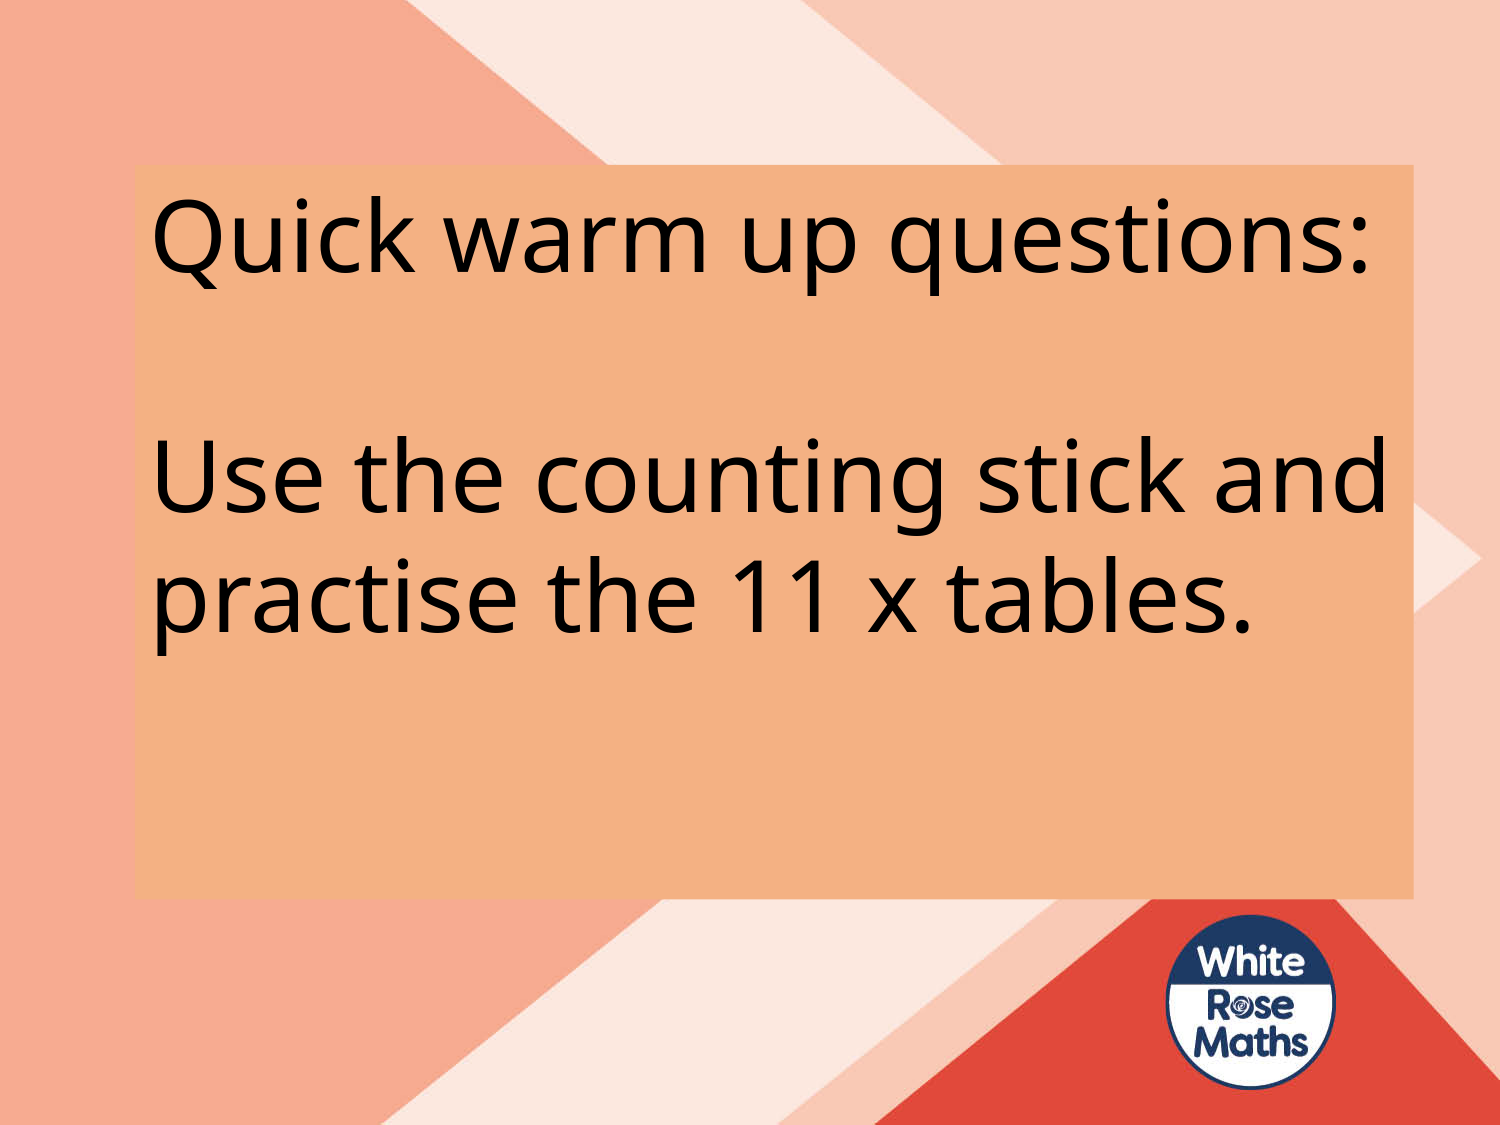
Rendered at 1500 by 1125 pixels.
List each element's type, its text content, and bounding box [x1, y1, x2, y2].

picture [0, 0, 1500, 1125]
text_box Quick warm up questions: Use the counting stick and practise the 11 x tables. [134, 164, 1414, 900]
